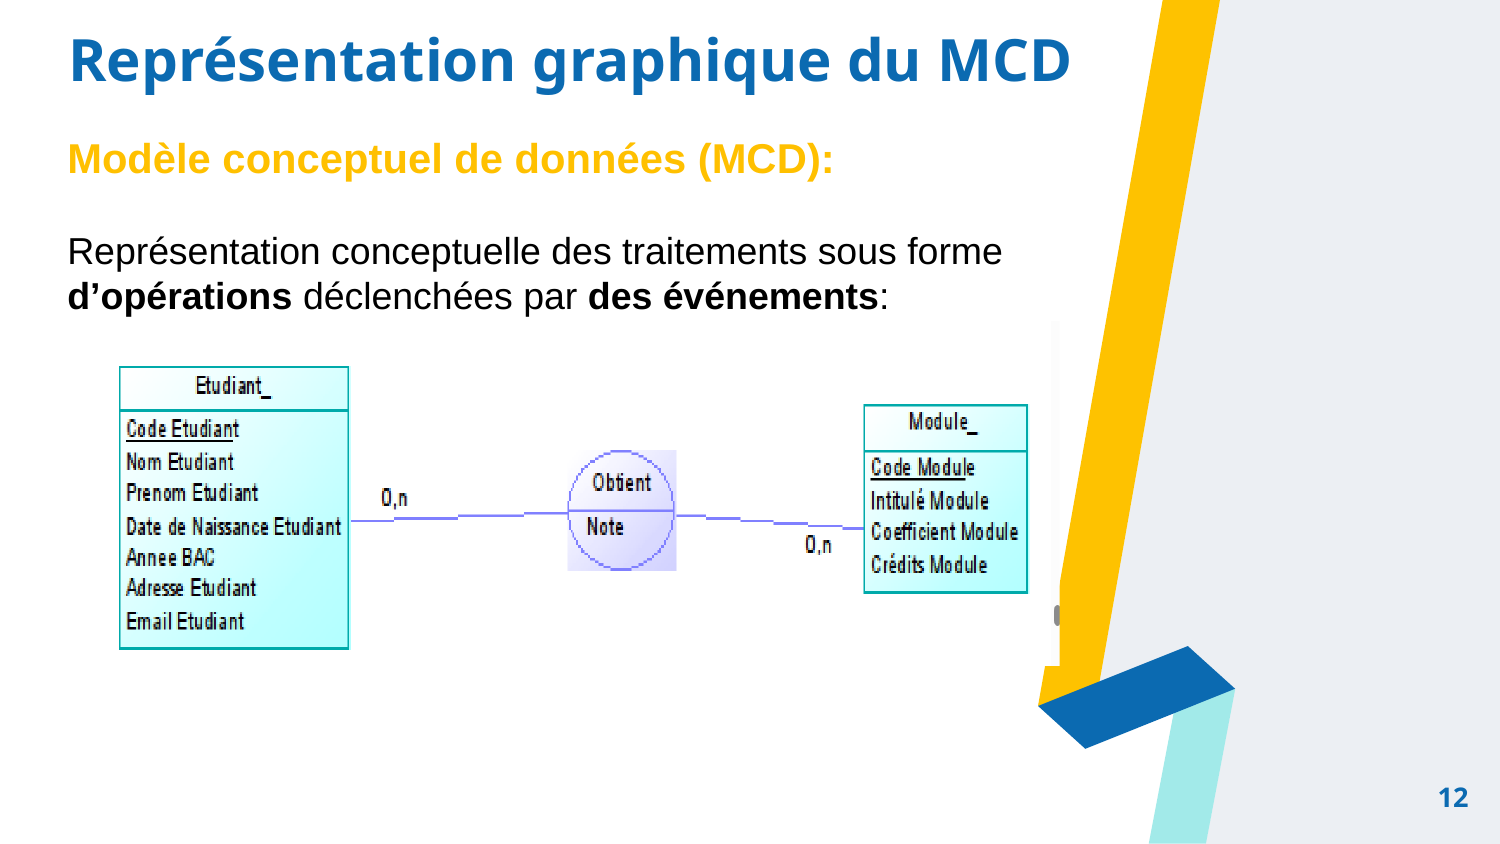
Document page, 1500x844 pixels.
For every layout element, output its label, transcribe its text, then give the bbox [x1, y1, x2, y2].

slide_number 12 [1378, 766, 1469, 832]
text_box Modèle conceptuel de données (MCD): Représentation conceptuelle des traitements sous forme d’opérations déclenchées par des événements: [52, 124, 1156, 325]
title Représentation graphique du MCD [68, 27, 1183, 93]
picture [107, 321, 1060, 666]
